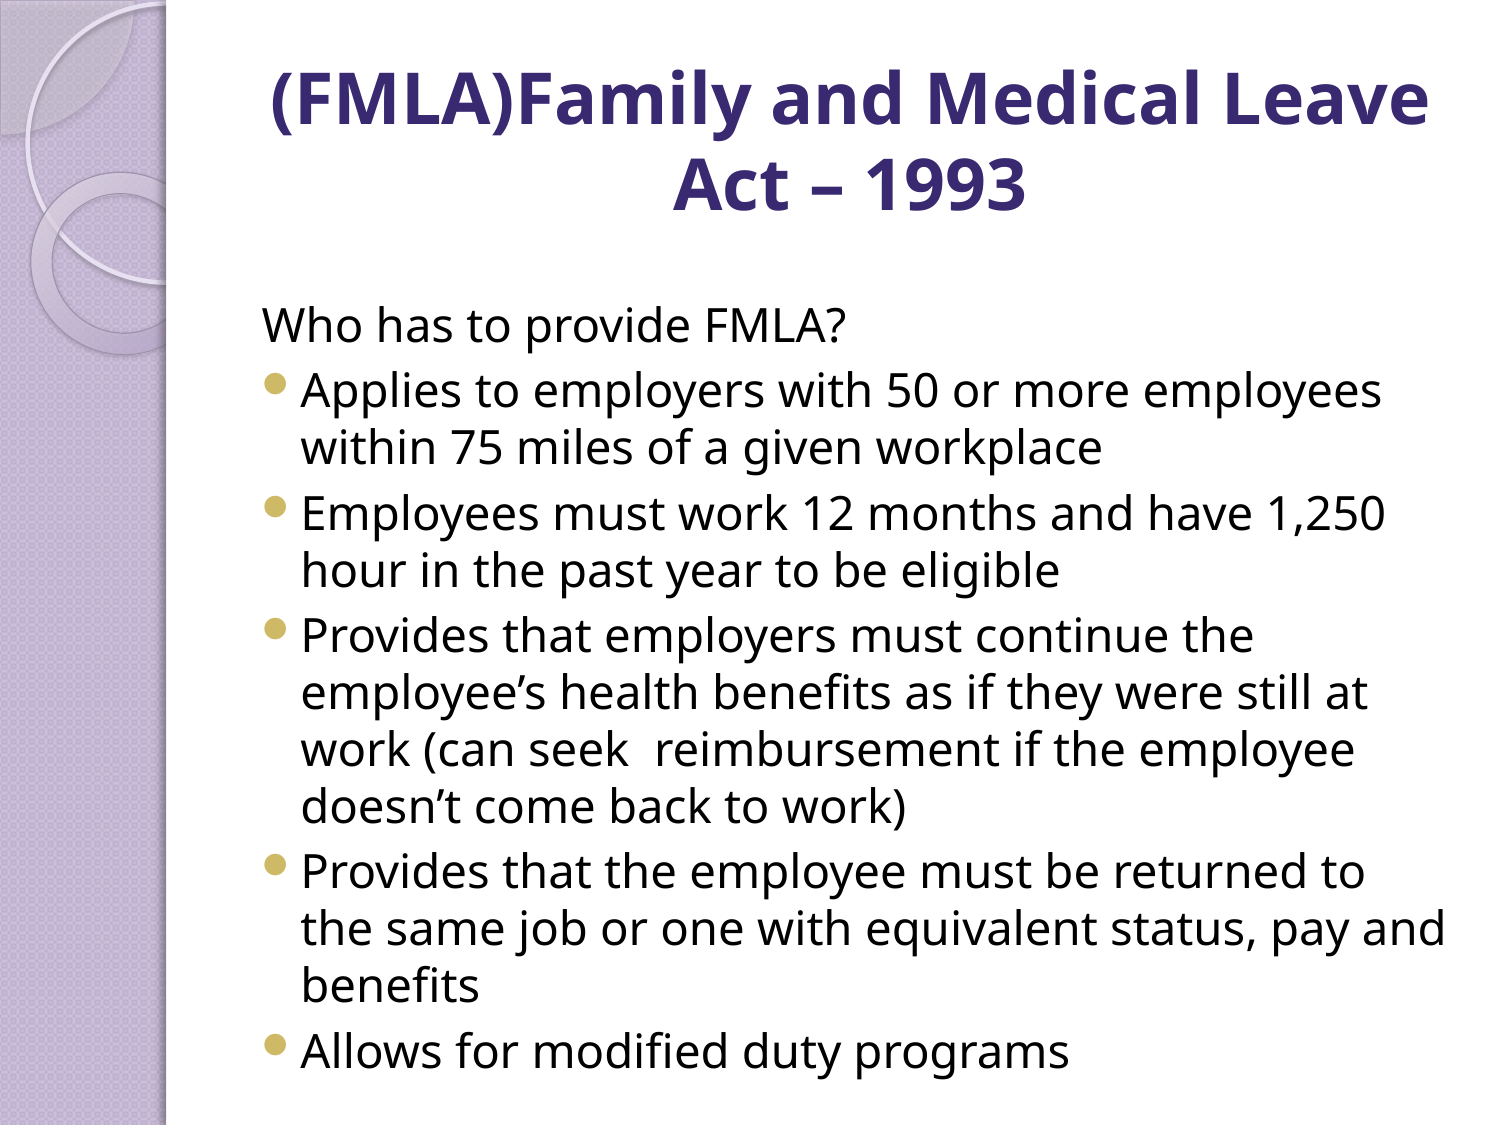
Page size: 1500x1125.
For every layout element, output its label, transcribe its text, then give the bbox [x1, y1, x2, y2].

list Who has to provide FMLA? Applies to employers with 50 or more employees within 75 miles of a given workplace Employees must work 12 months and have 1,250 hour in the past year to be eligible Provides that employers must continue the employee’s health benefits as if they were still at work (can seek reimbursement if the employee doesn’t come back to work) Provides that the employee must be returned to the same job or one with equivalent status, pay and benefits Allows for modified duty programs [235, 287, 1466, 1088]
title (FMLA)Family and Medical Leave Act – 1993 [235, 45, 1466, 233]
